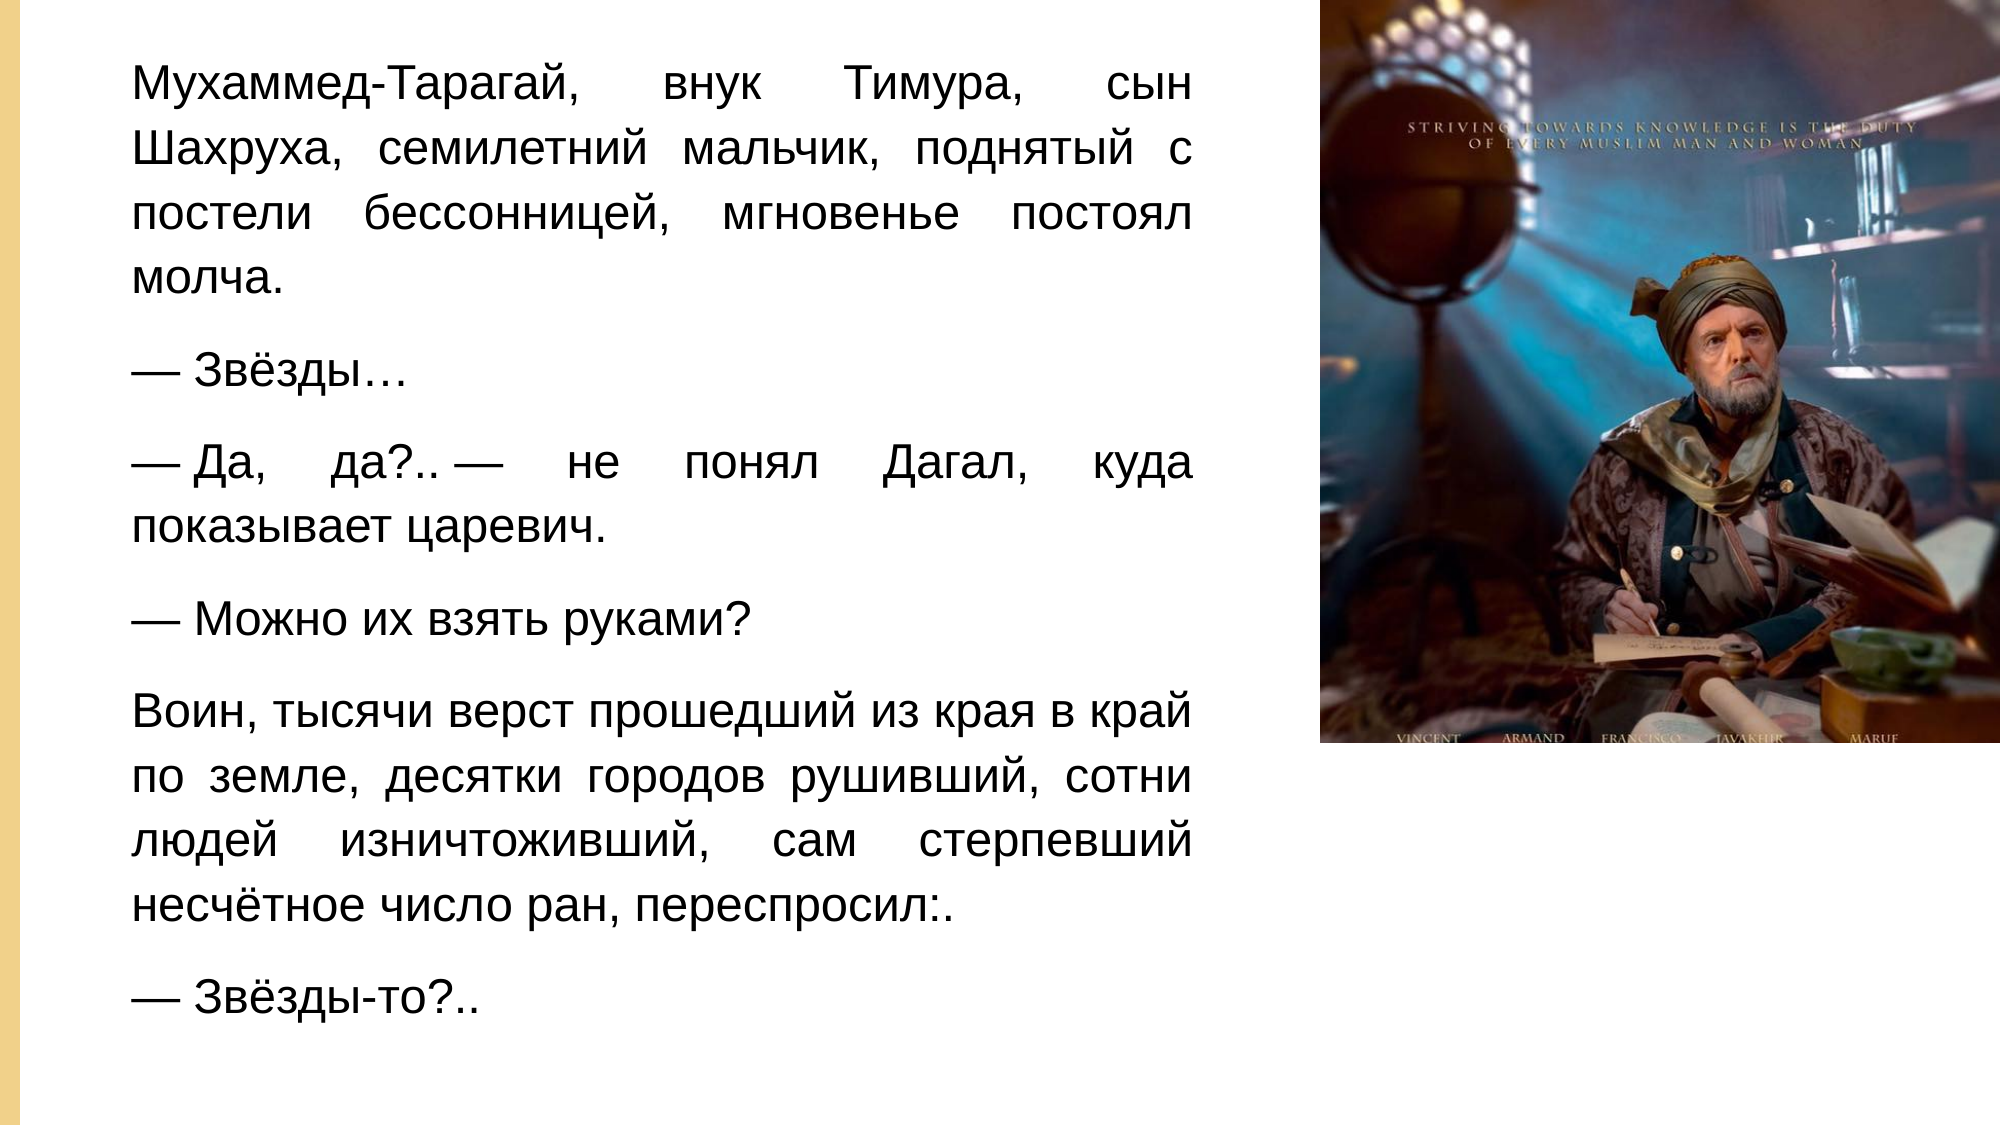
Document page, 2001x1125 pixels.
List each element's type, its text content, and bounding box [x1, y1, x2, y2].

list Мухаммед-Тарагай, внук Тимура, сын Шахруха, семилетний мальчик, поднятый с постели бессонницей, мгновенье постоял молча. — Звёзды… — Да, да?.. — не понял Дагал, куда показывает царевич. — Можно их взять руками? Воин, тысячи верст прошедший из края в край по земле, десятки городов рушивший, сотни людей изничтоживший, сам стерпевший несчётное число ран, переспросил:. — Звёзды-то?.. [82, 37, 1209, 1077]
picture [1320, 0, 2000, 743]
